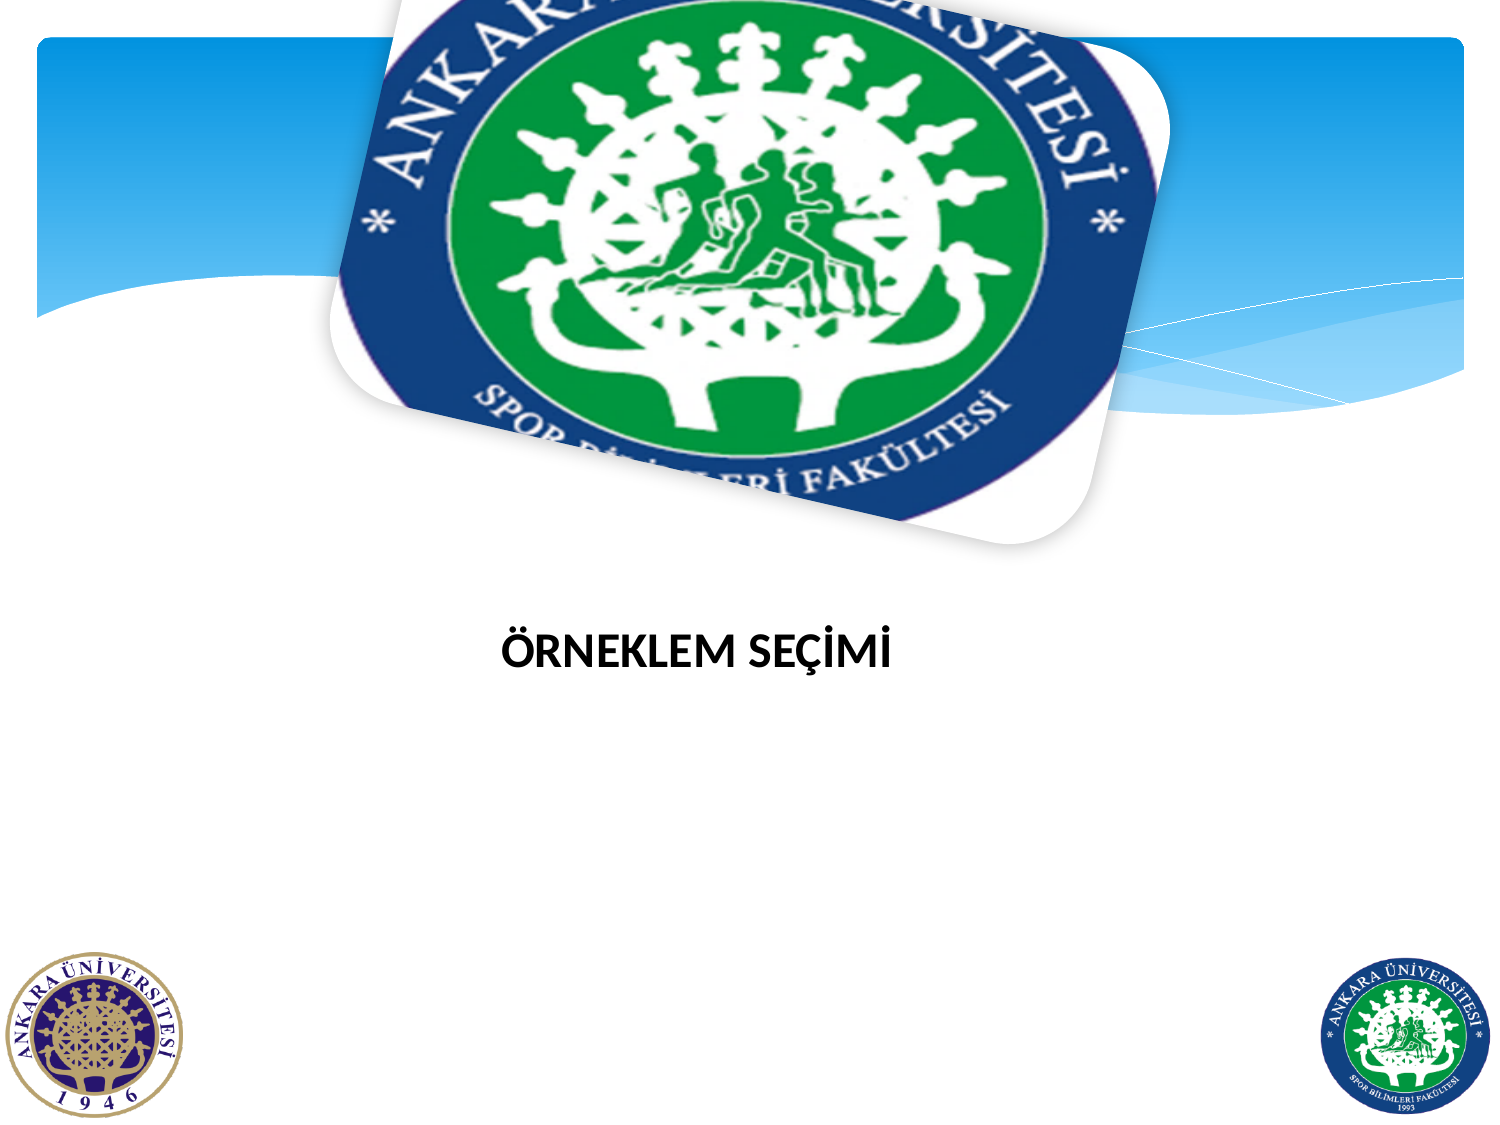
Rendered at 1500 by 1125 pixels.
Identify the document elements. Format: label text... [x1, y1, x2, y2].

picture [1316, 951, 1495, 1118]
text_box ÖRNEKLEM SEÇİMİ [0, 408, 1406, 787]
picture [329, 0, 1170, 481]
picture [5, 951, 184, 1118]
